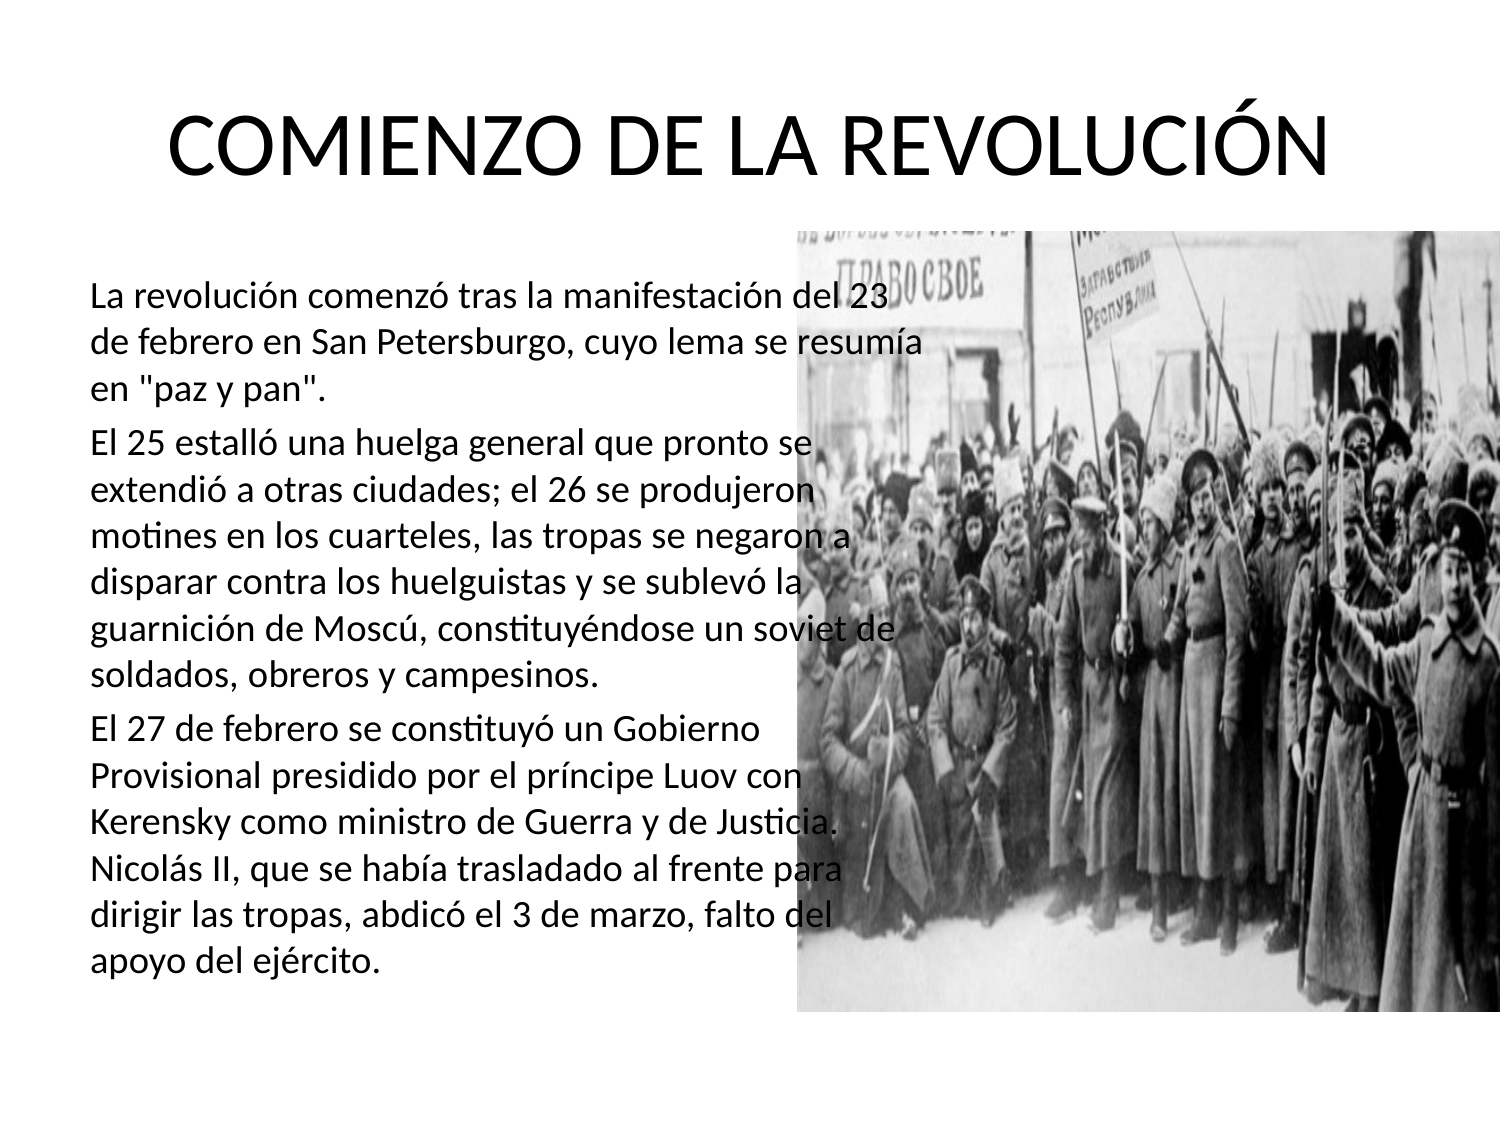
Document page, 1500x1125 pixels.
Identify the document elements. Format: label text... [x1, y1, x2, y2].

picture [796, 231, 1500, 1012]
title COMIENZO DE LA REVOLUCIÓN [75, 45, 1425, 233]
list La revolución comenzó tras la manifestación del 23 de febrero en San Petersburgo, cuyo lema se resumía en "paz y pan". El 25 estalló una huelga general que pronto se extendió a otras ciudades; el 26 se produjeron motines en los cuarteles, las tropas se negaron a disparar contra los huelguistas y se sublevó la guarnición de Moscú, constituyéndose un soviet de soldados, obreros y campesinos. El 27 de febrero se constituyó un Gobierno Provisional presidido por el príncipe Luov con Kerensky como ministro de Guerra y de Justicia. Nicolás II, que se había trasladado al frente para dirigir las tropas, abdicó el 3 de marzo, falto del apoyo del ejército. [75, 262, 791, 1005]
